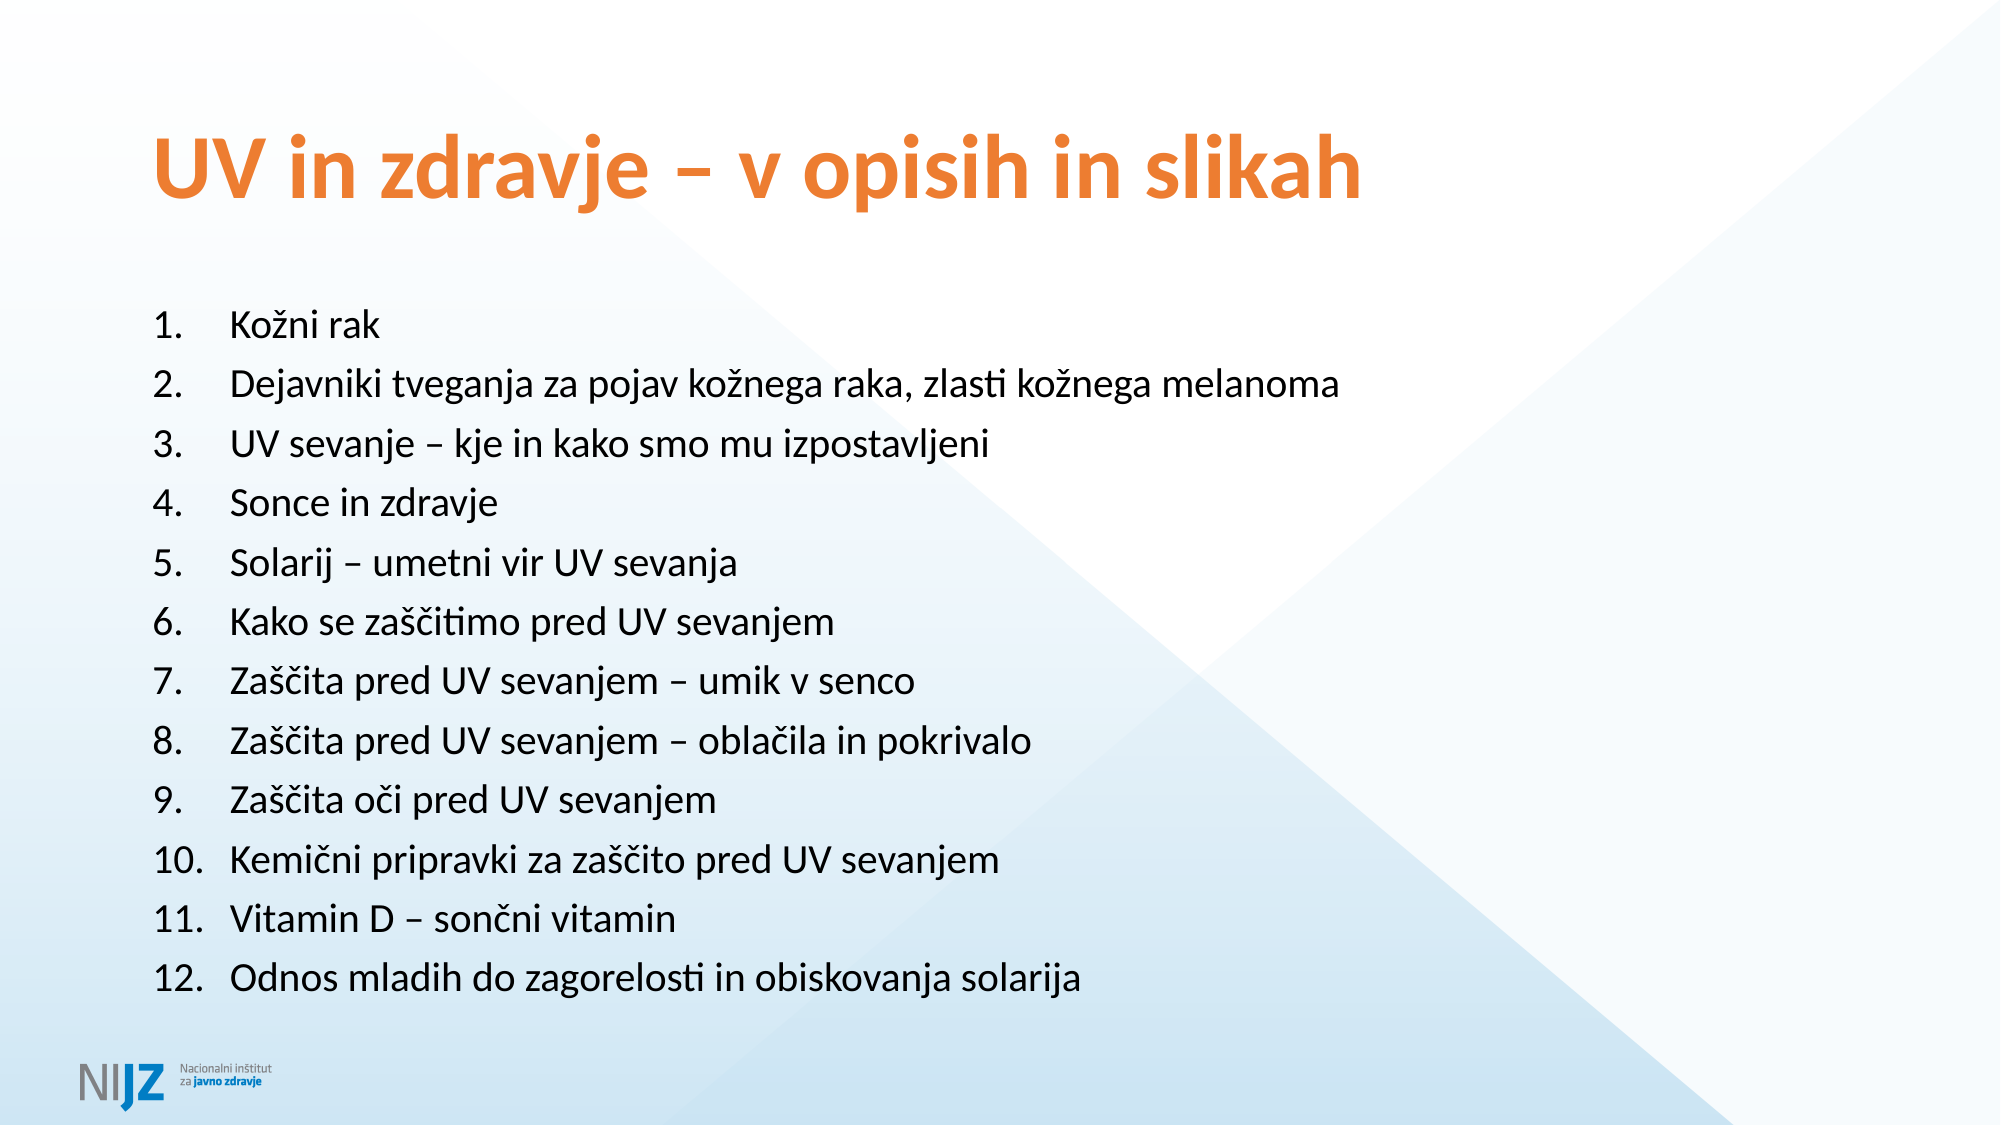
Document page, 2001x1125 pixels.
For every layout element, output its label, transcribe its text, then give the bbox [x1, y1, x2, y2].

picture [0, 0, 2001, 1125]
title UV in zdravje – v opisih in slikah [137, 59, 1863, 278]
list Kožni rak Dejavniki tveganja za pojav kožnega raka, zlasti kožnega melanoma UV sevanje – kje in kako smo mu izpostavljeni Sonce in zdravje Solarij – umetni vir UV sevanja Kako se zaščitimo pred UV sevanjem Zaščita pred UV sevanjem – umik v senco Zaščita pred UV sevanjem – oblačila in pokrivalo Zaščita oči pred UV sevanjem Kemični pripravki za zaščito pred UV sevanjem Vitamin D – sončni vitamin Odnos mladih do zagorelosti in obiskovanja solarija [137, 295, 1863, 1009]
